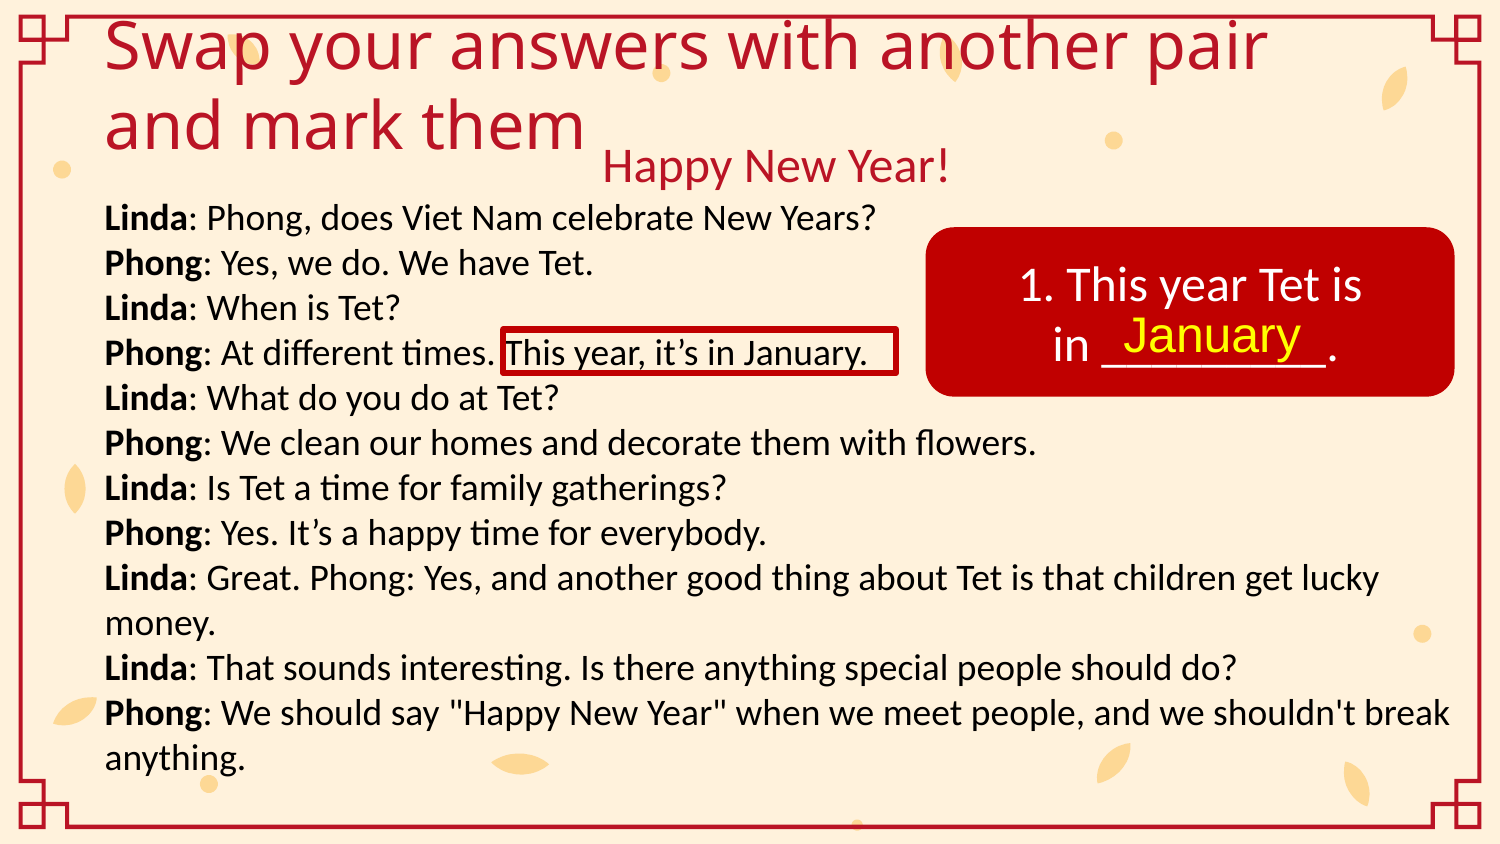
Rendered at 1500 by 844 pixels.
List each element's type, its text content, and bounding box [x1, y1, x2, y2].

text_box 1. This year Tet is in _________. [923, 225, 1457, 399]
text_box [501, 327, 898, 375]
title Swap your answers with another pair and mark them [89, 40, 1375, 125]
text_box Happy New Year! Linda: Phong, does Viet Nam celebrate New Years? Phong: Yes, we do. We have Tet. Linda: When is Tet? Phong: At different times. This year, it’s in January. Linda: What do you do at Tet? Phong: We clean our homes and decorate them with flowers. Linda: Is Tet a time for family gatherings? Phong: Yes. It’s a happy time for everybody. Linda: Great. Phong: Yes, and another good thing about Tet is that children get lucky money. Linda: That sounds interesting. Is there anything special people should do? Phong: We should say "Happy New Year" when we meet people, and we shouldn't break anything. [89, 125, 1476, 785]
text_box January [1108, 294, 1316, 370]
